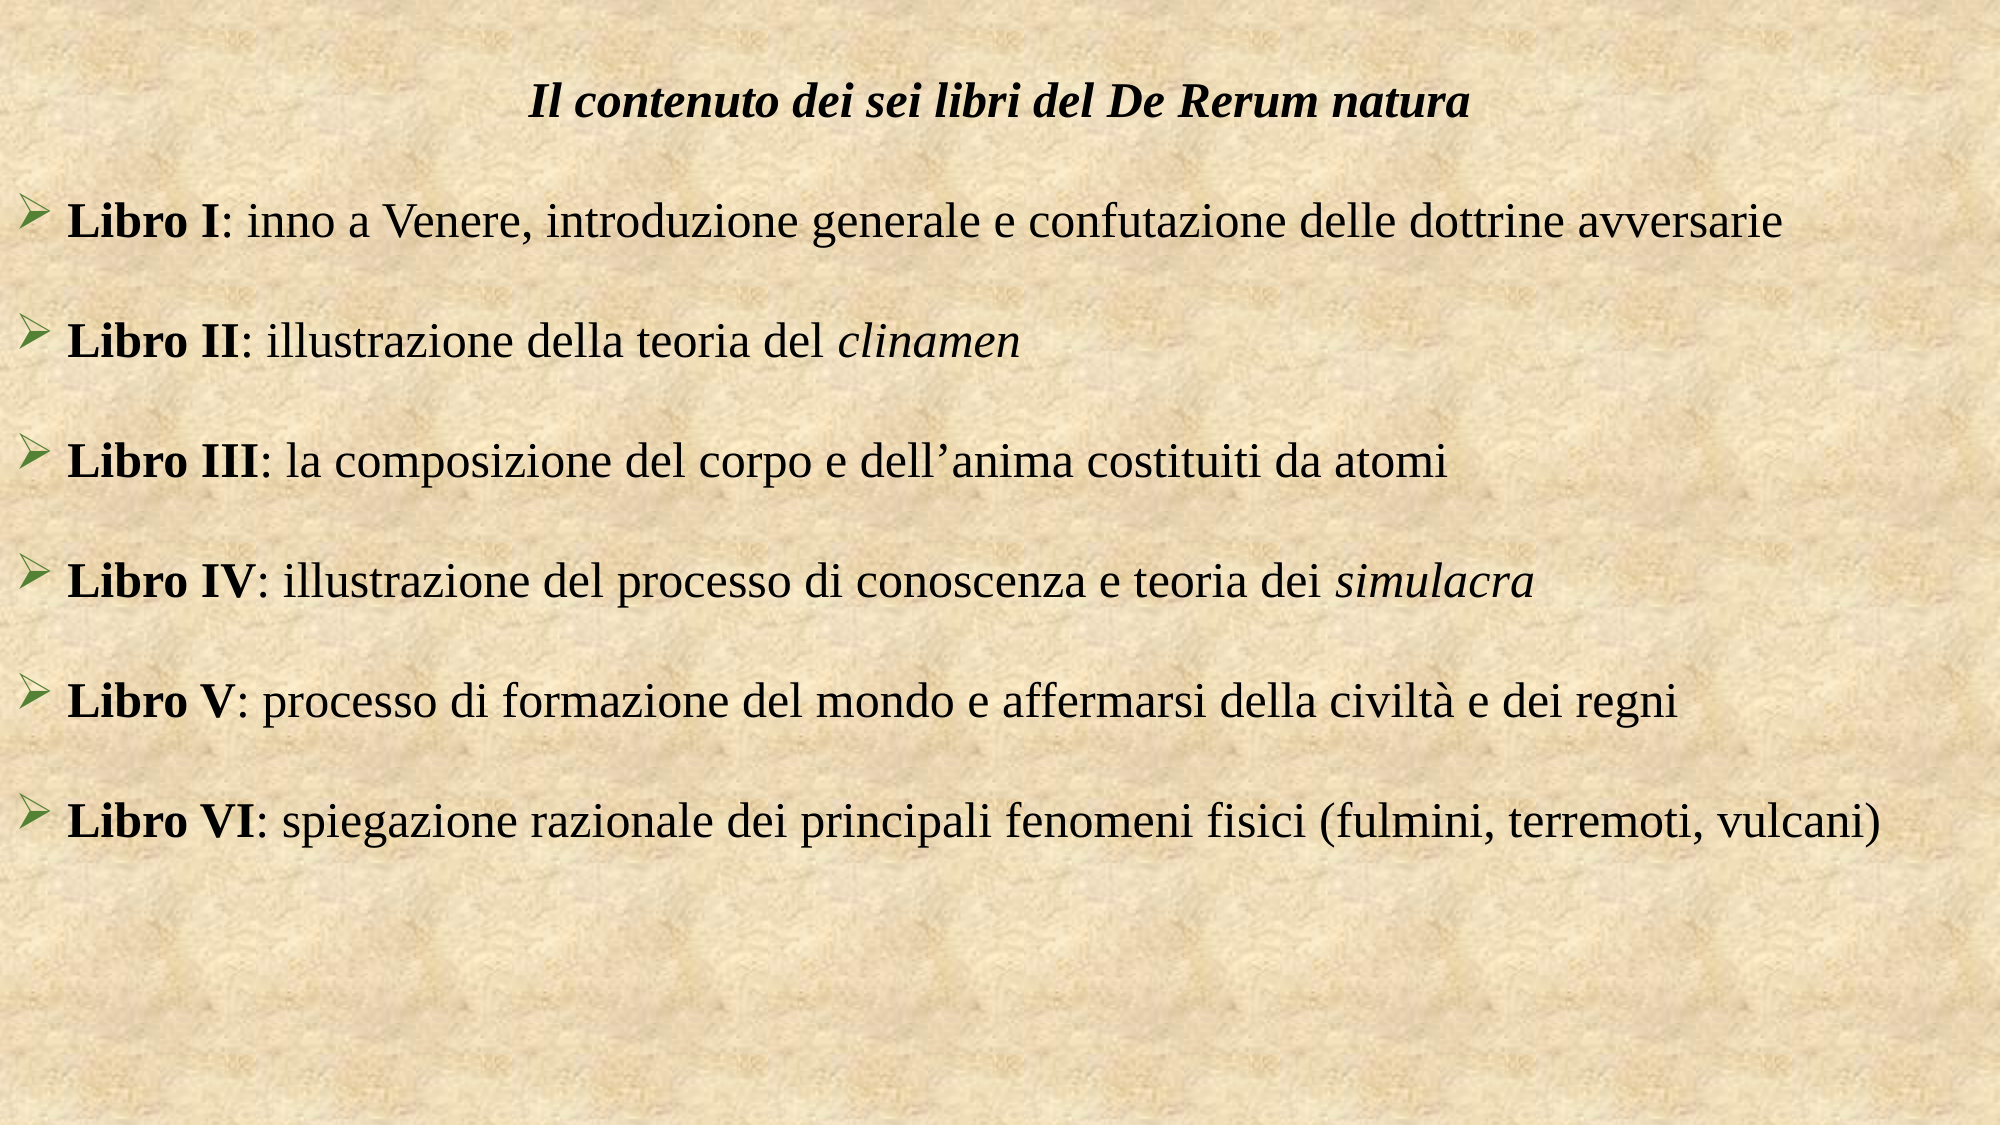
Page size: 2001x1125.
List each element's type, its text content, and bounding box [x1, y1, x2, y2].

list Il contenuto dei sei libri del De Rerum natura Libro I: inno a Venere, introduzione generale e confutazione delle dottrine avversarie Libro II: illustrazione della teoria del clinamen Libro III: la composizione del corpo e dell’anima costituiti da atomi Libro IV: illustrazione del processo di conoscenza e teoria dei simulacra Libro V: processo di formazione del mondo e affermarsi della civiltà e dei regni Libro VI: spiegazione razionale dei principali fenomeni fisici (fulmini, terremoti, vulcani) [0, 0, 2000, 1125]
